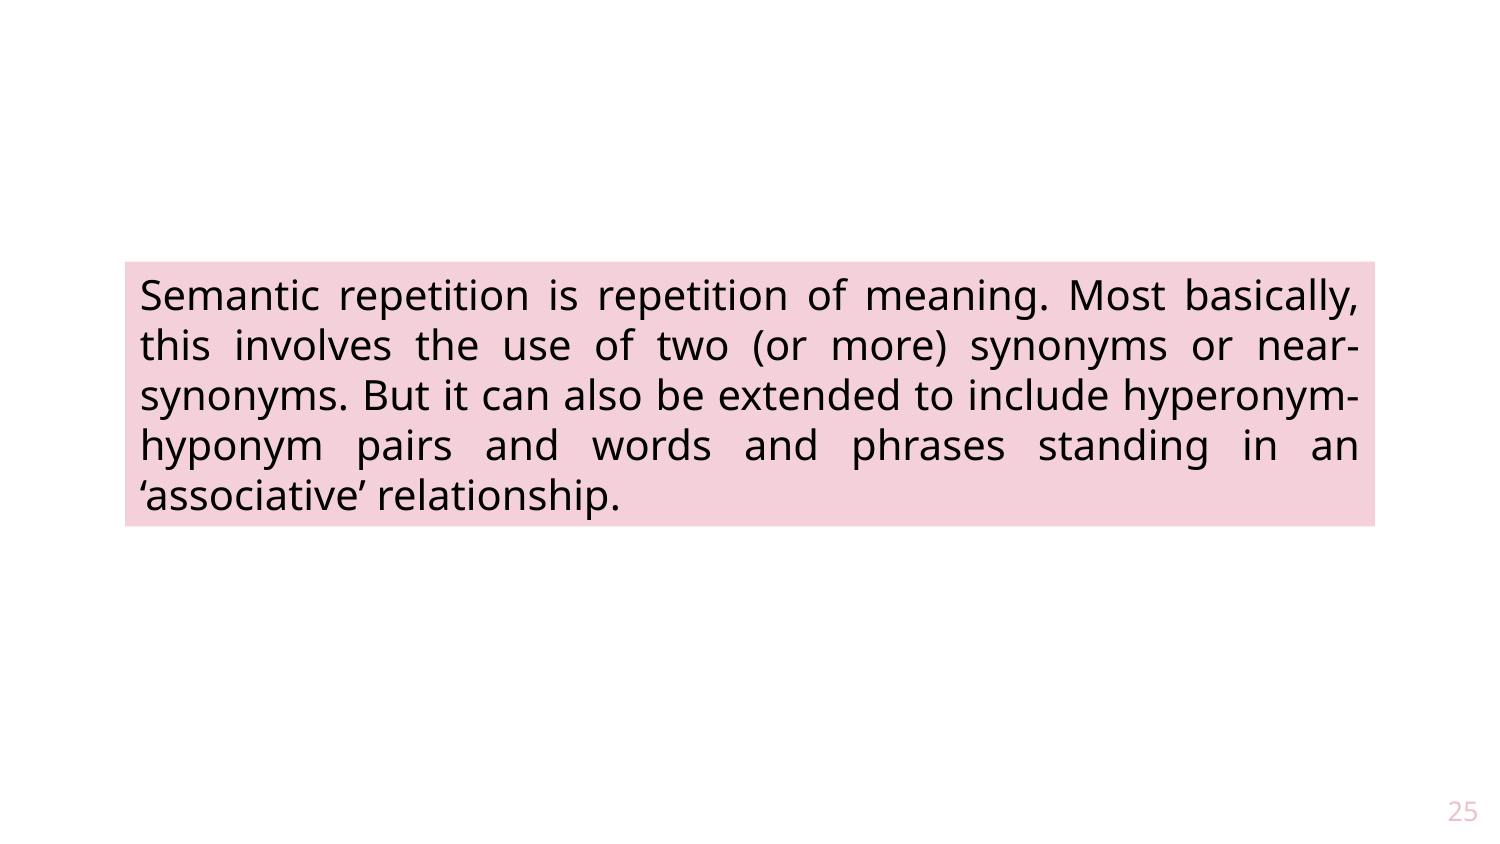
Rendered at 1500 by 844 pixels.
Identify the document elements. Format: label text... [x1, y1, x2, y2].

text_box Semantic repetition is repetition of meaning. Most basically, this involves the use of two (or more) synonyms or near-synonyms. But it can also be extended to include hyperonym-hyponym pairs and words and phrases standing in an ‘associative’ relationship. [125, 261, 1375, 527]
slide_number 25 [1403, 779, 1494, 844]
